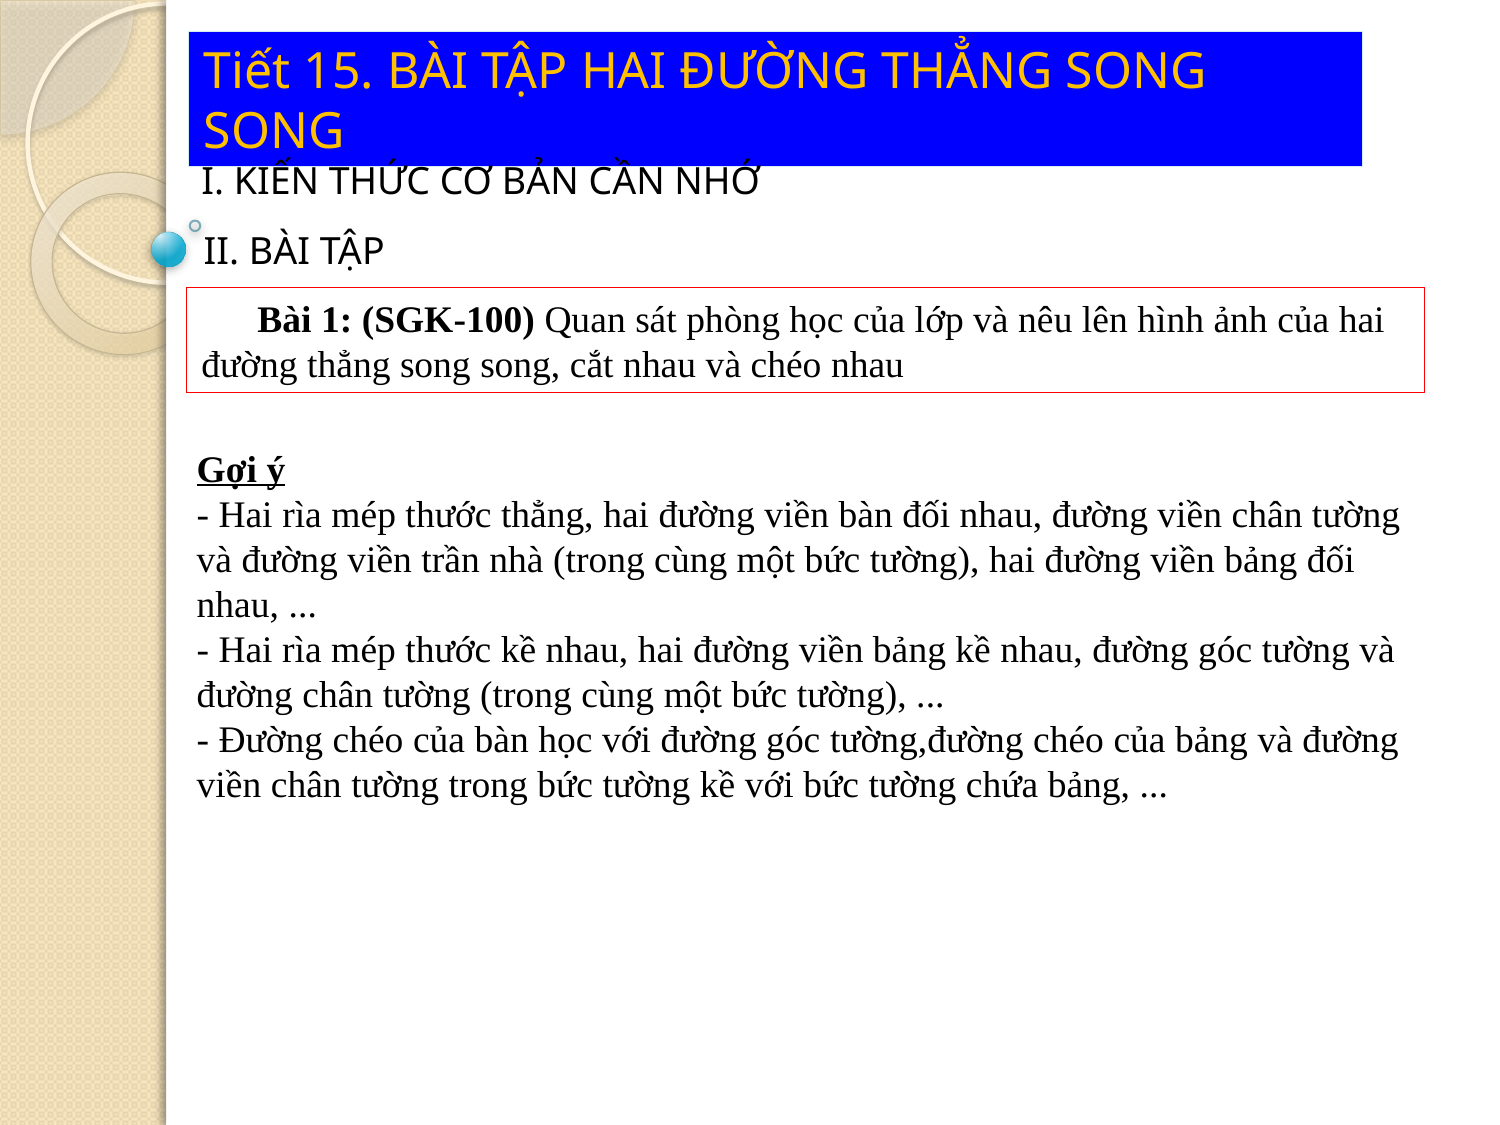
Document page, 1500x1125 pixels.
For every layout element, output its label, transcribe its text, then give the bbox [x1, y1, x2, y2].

text_box I. KIẾN THỨC CƠ BẢN CẦN NHỚ [186, 149, 850, 210]
text_box Bài 1: (SGK-100) Quan sát phòng học của lớp và nêu lên hình ảnh của hai đường thẳng song song, cắt nhau và chéo nhau [186, 287, 1425, 393]
text_box Gợi ý - Hai rìa mép thước thẳng, hai đường viền bàn đối nhau, đường viền chân tường và đường viền trần nhà (trong cùng một bức tường), hai đường viền bảng đối nhau, ... - Hai rìa mép thước kề nhau, hai đường viền bảng kề nhau, đường góc tường và đường chân tường (trong cùng một bức tường), ... - Đường chéo của bàn học với đường góc tường,đường chéo của bảng và đường viền chân tường trong bức tường kề với bức tường chứa bảng, ... [181, 437, 1445, 813]
text_box Tiết 15. BÀI TẬP HAI ĐƯỜNG THẲNG SONG SONG [188, 31, 1363, 167]
text_box II. BÀI TẬP [188, 219, 413, 280]
